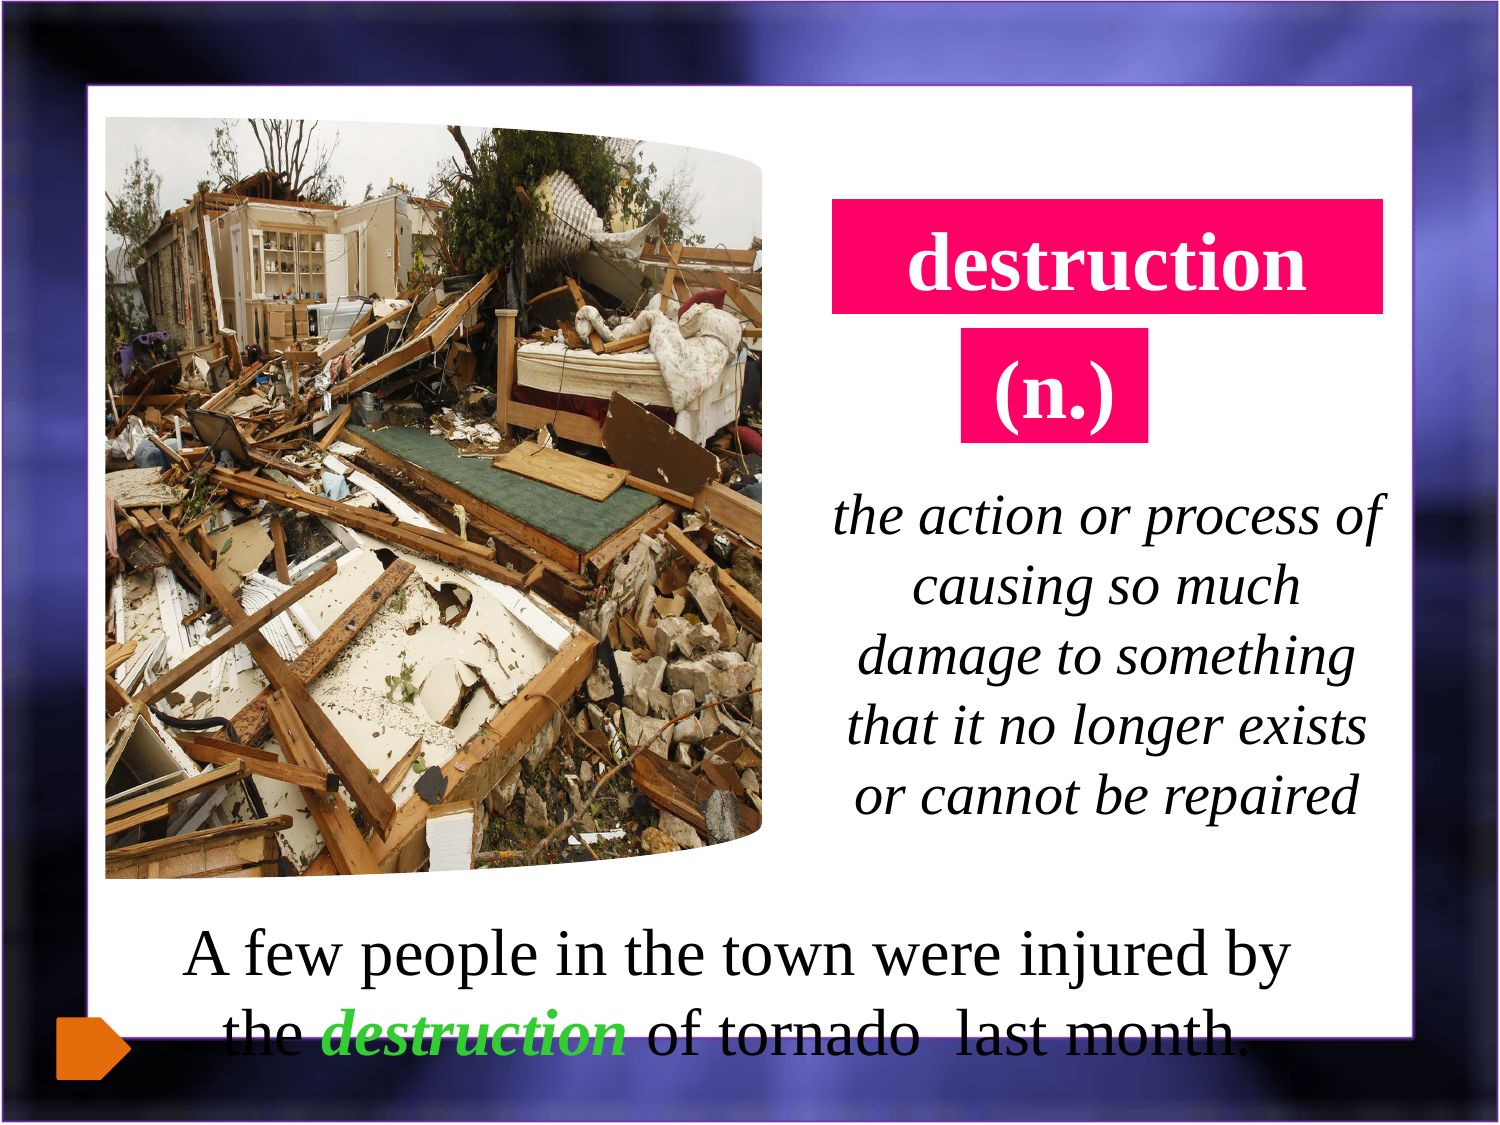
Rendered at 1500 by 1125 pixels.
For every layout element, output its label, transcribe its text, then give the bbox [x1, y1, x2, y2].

text_box (n.) [960, 328, 1149, 443]
text_box the action or process of causing so much damage to something that it no longer exists or cannot be repaired [808, 468, 1407, 904]
picture [0, 0, 1500, 1125]
text_box destruction [832, 199, 1383, 314]
text_box A few people in the town were injured by the destruction of tornado last month. [128, 901, 1348, 1076]
text_box [56, 1017, 128, 1081]
